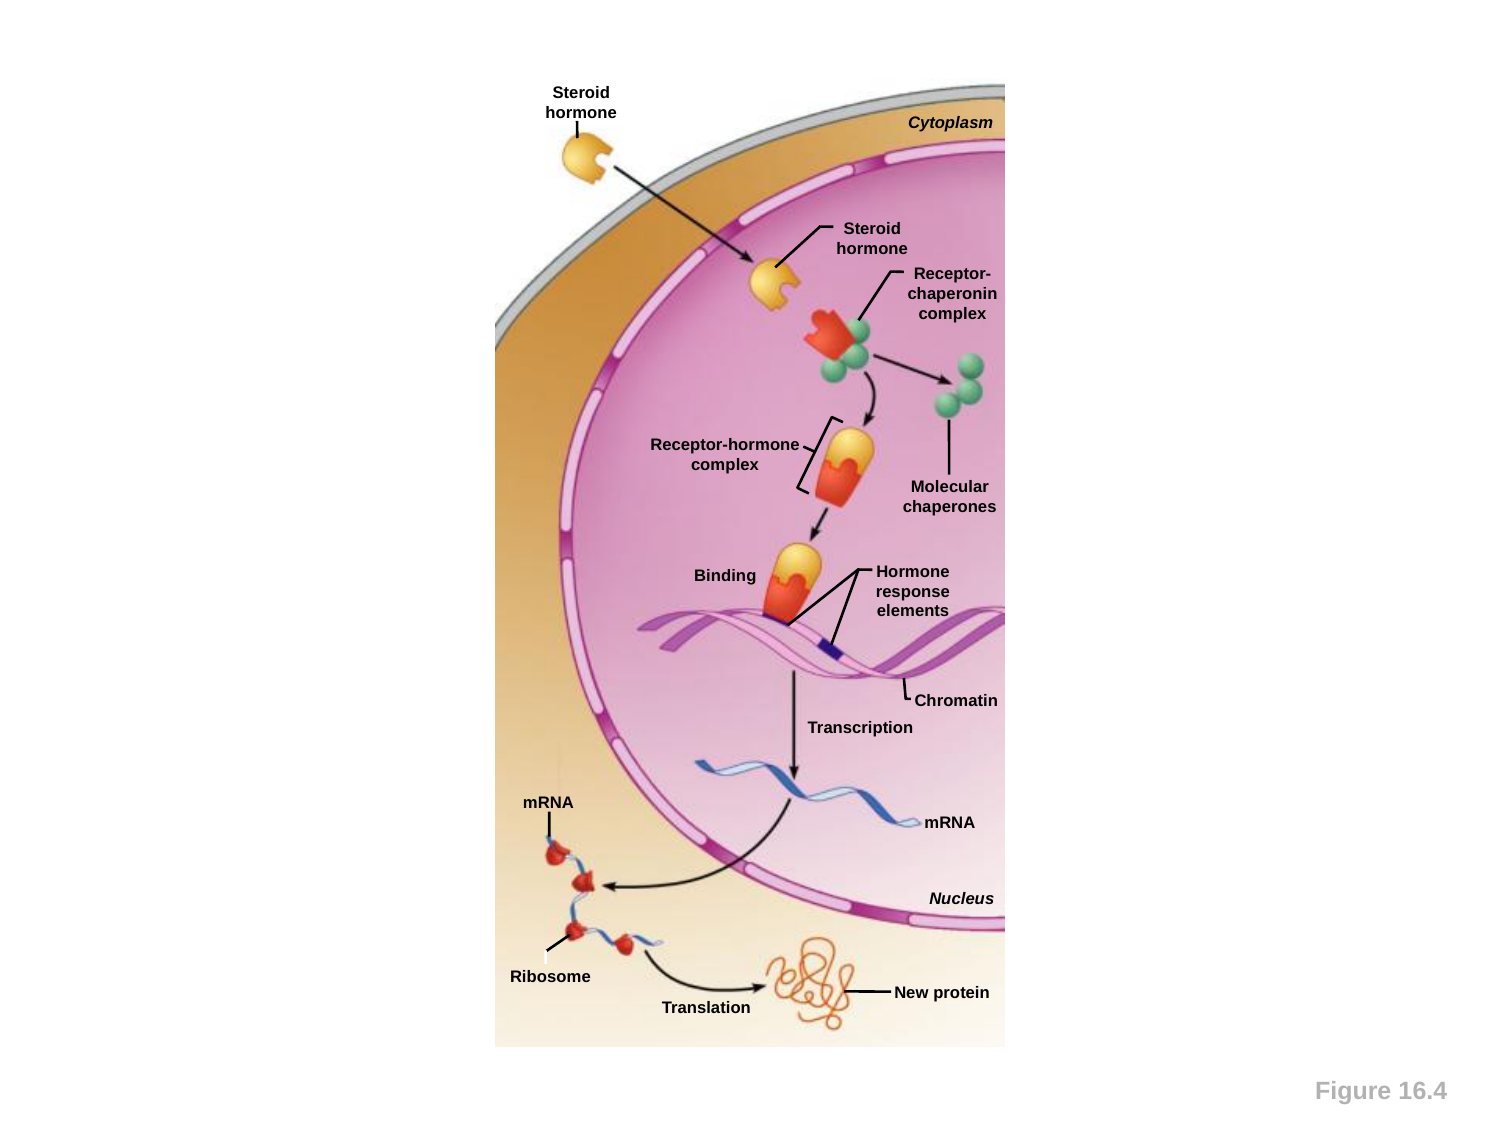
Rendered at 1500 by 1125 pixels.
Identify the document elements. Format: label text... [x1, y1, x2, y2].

text_box Figure 16.4 [1200, 1067, 1463, 1113]
picture [495, 78, 1005, 1047]
